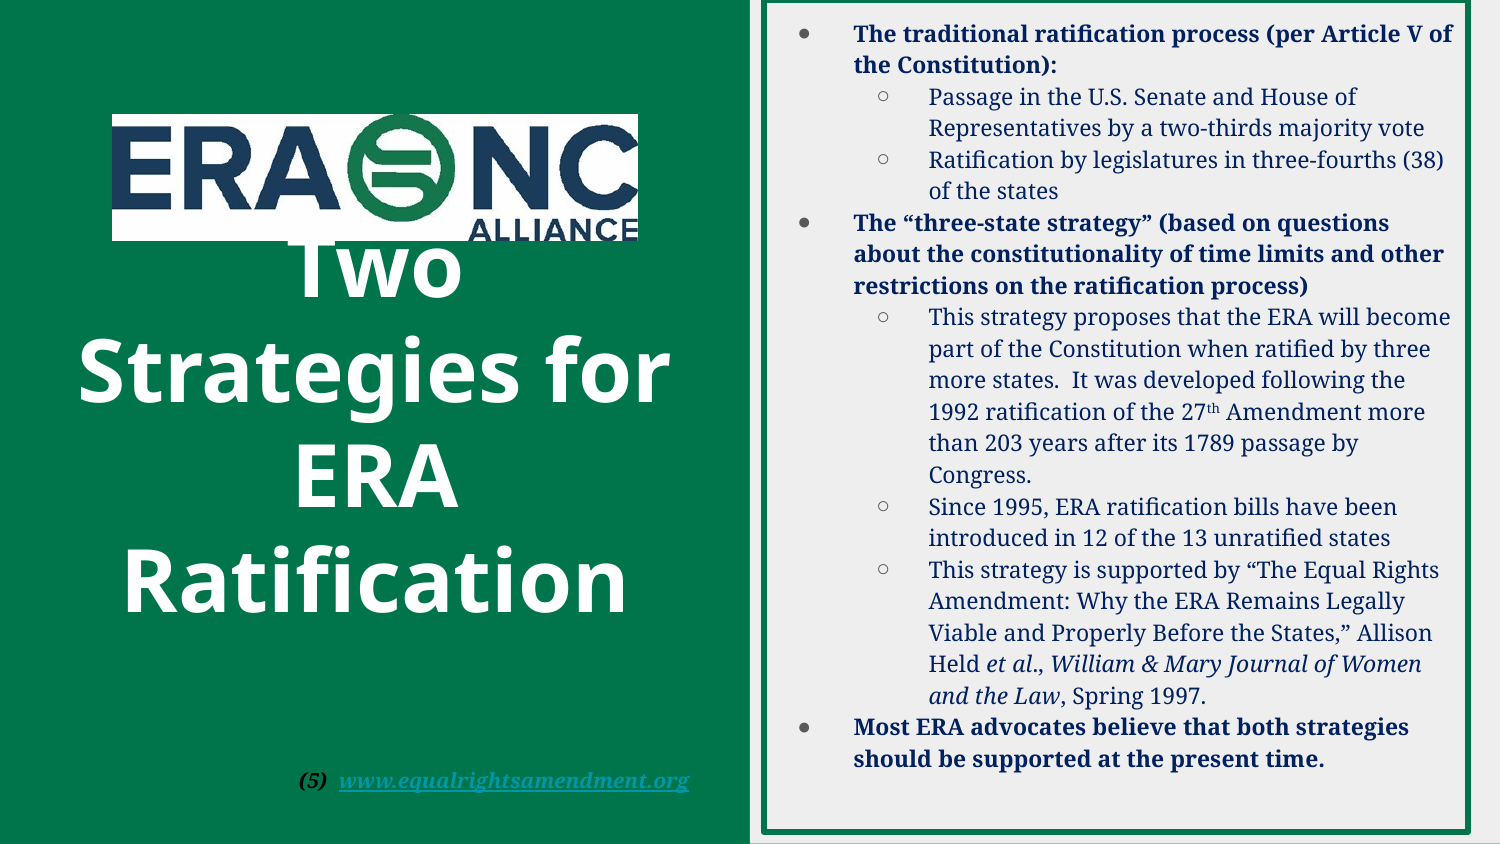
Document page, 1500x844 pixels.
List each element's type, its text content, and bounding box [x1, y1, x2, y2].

text_box (5) www.equalrightsamendment.org [284, 760, 704, 804]
list The traditional ratification process (per Article V of the Constitution): Passage in the U.S. Senate and House of Representatives by a two-thirds majority vote Ratification by legislatures in three-fourths (38) of the states The “three-state strategy” (based on questions about the constitutionality of time limits and other restrictions on the ratification process) This strategy proposes that the ERA will become part of the Constitution when ratified by three more states. It was developed following the 1992 ratification of the 27th Amendment more than 203 years after its 1789 passage by Congress. Since 1995, ERA ratification bills have been introduced in 12 of the 13 unratified states This strategy is supported by “The Equal Rights Amendment: Why the ERA Remains Legally Viable and Properly Before the States,” Allison Held et al., William & Mary Journal of Women and the Law, Spring 1997. Most ERA advocates believe that both strategies should be supported at the present time. [763, 0, 1469, 832]
picture [112, 114, 638, 242]
title Two Strategies for ERA Ratification [43, 311, 708, 646]
